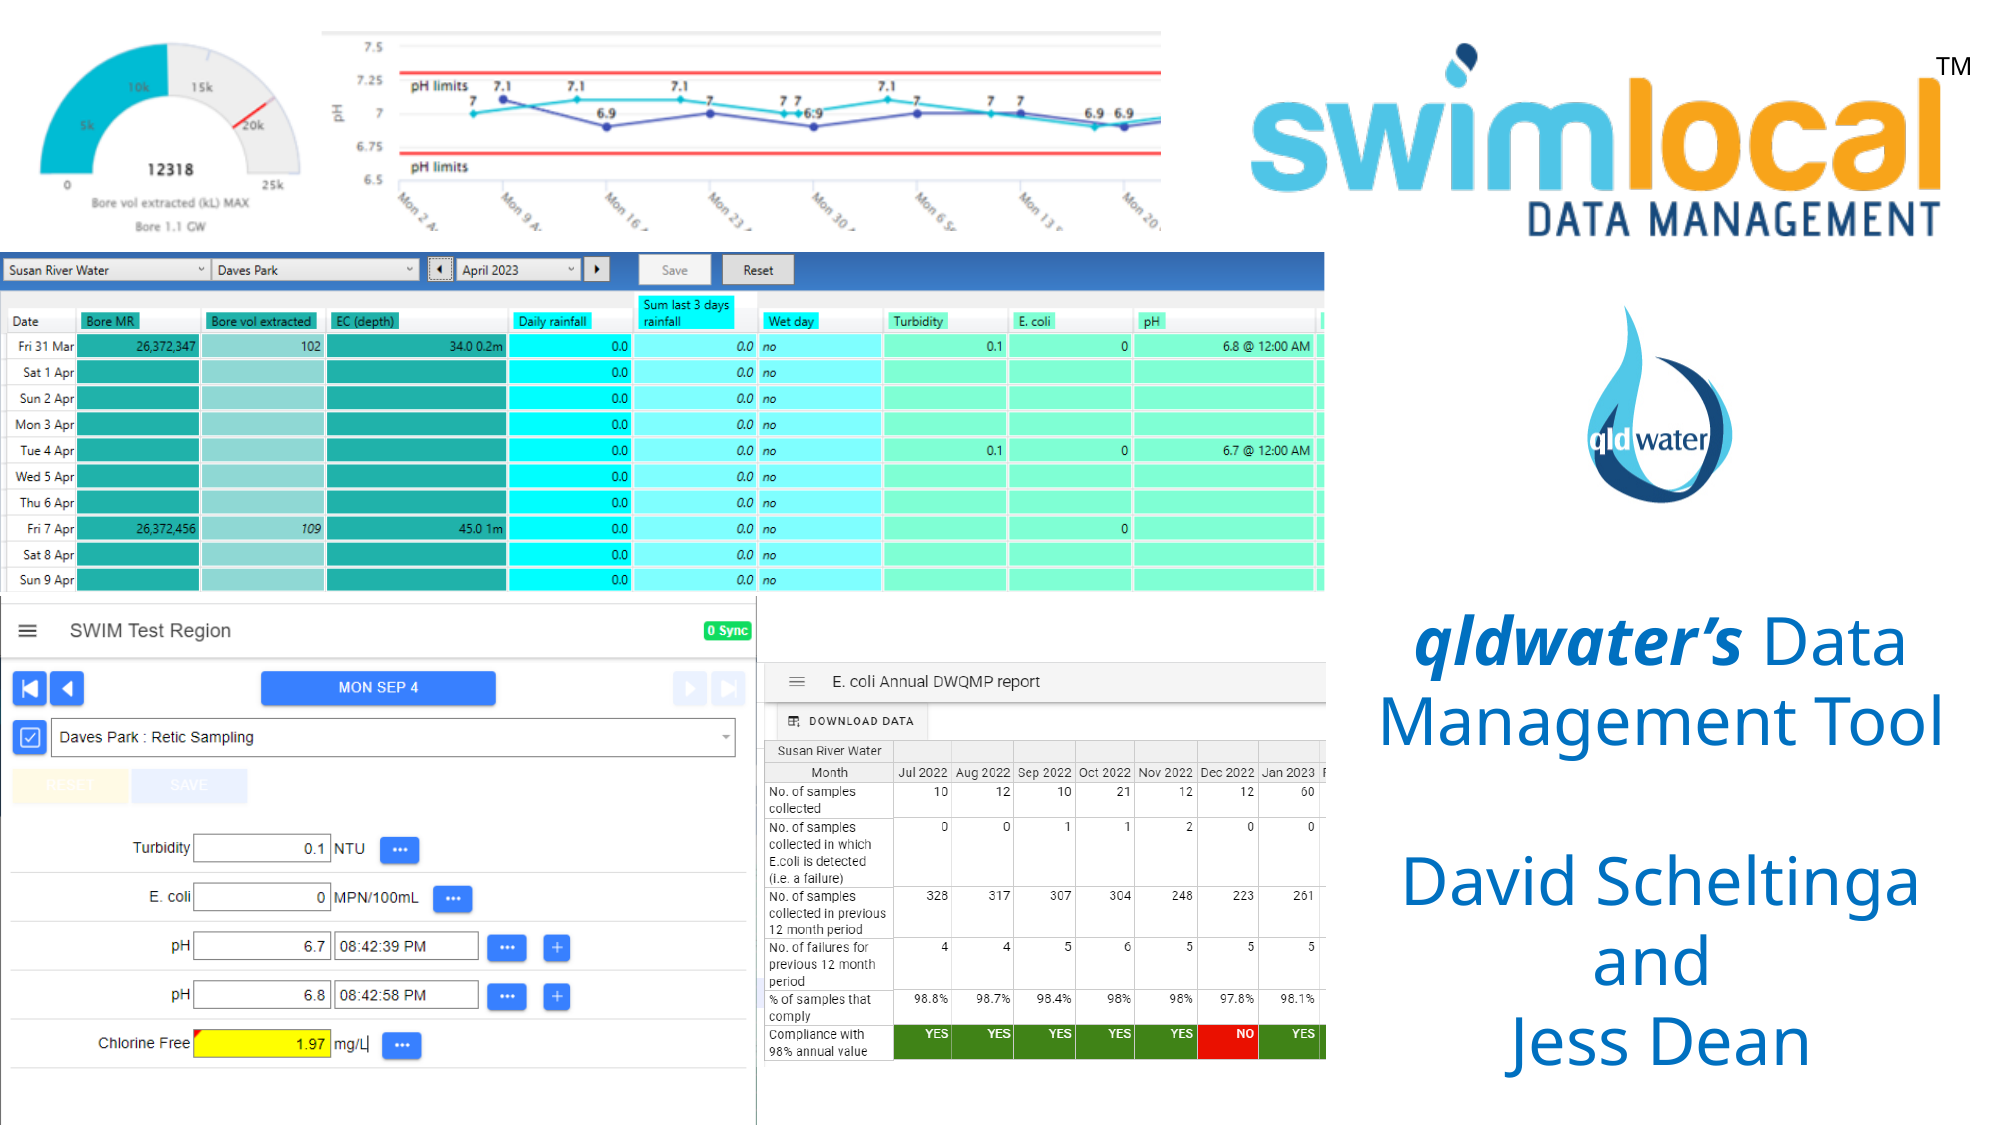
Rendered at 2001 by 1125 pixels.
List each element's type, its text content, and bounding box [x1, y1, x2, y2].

picture [13, 11, 317, 243]
text_box qldwater’s Data Management Tool David Scheltinga and Jess Dean [1324, 511, 1999, 1125]
picture [0, 595, 1327, 1125]
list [1570, 293, 1761, 512]
picture [0, 28, 1956, 592]
picture [321, 31, 1162, 232]
text_box TM [1956, 43, 1988, 88]
